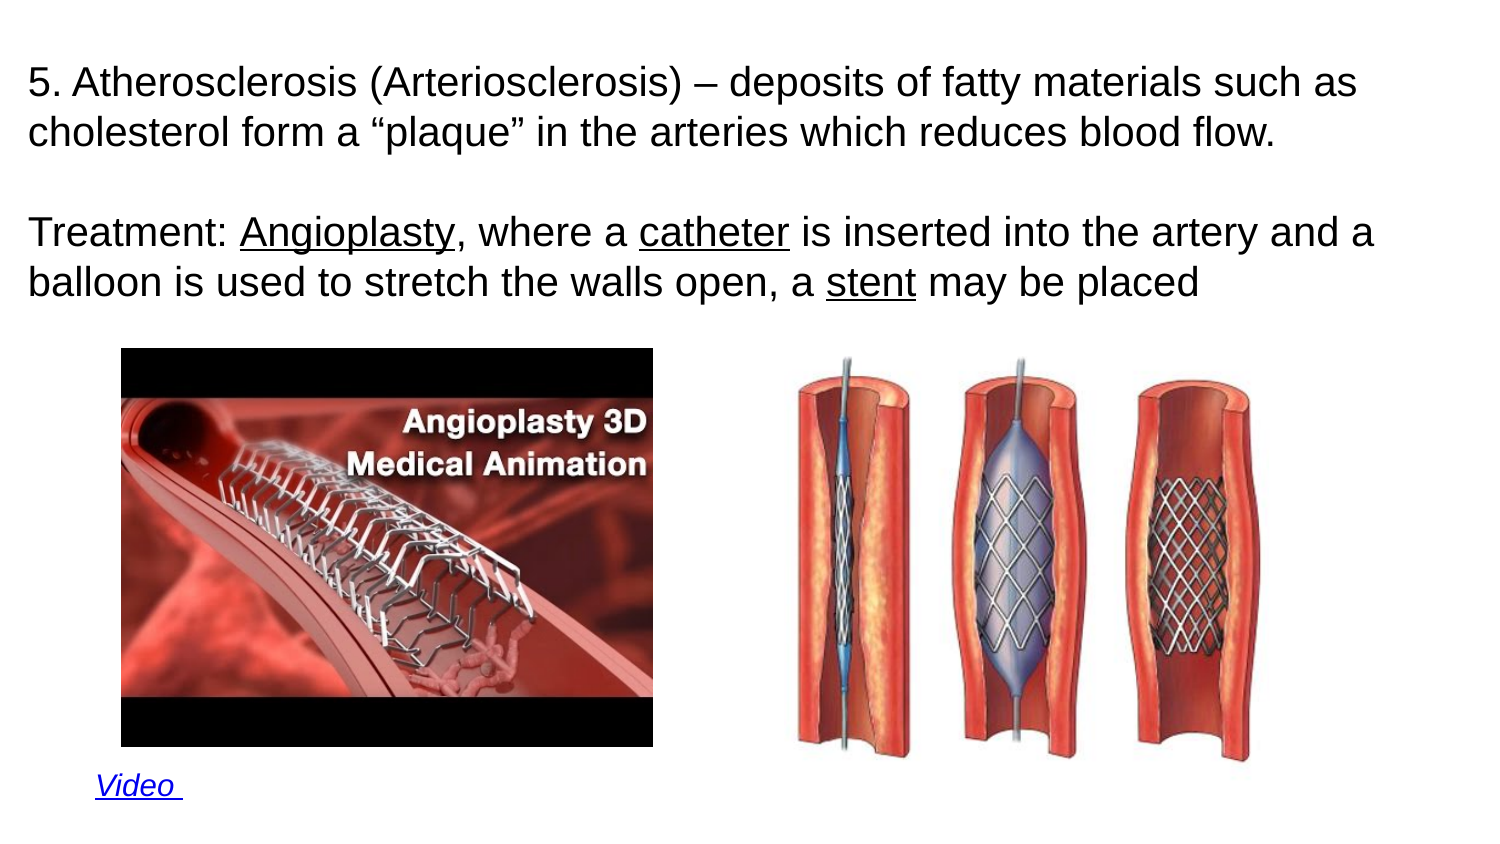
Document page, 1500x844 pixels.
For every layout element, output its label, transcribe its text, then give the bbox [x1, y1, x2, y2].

list 5. Atherosclerosis (Arteriosclerosis) – deposits of fatty materials such as cholesterol form a “plaque” in the arteries which reduces blood flow. Treatment: Angioplasty, where a catheter is inserted into the artery and a balloon is used to stretch the walls open, a stent may be placed [22, 49, 1478, 369]
picture [121, 347, 653, 747]
text_box Video [68, 739, 526, 844]
picture [783, 356, 1270, 799]
